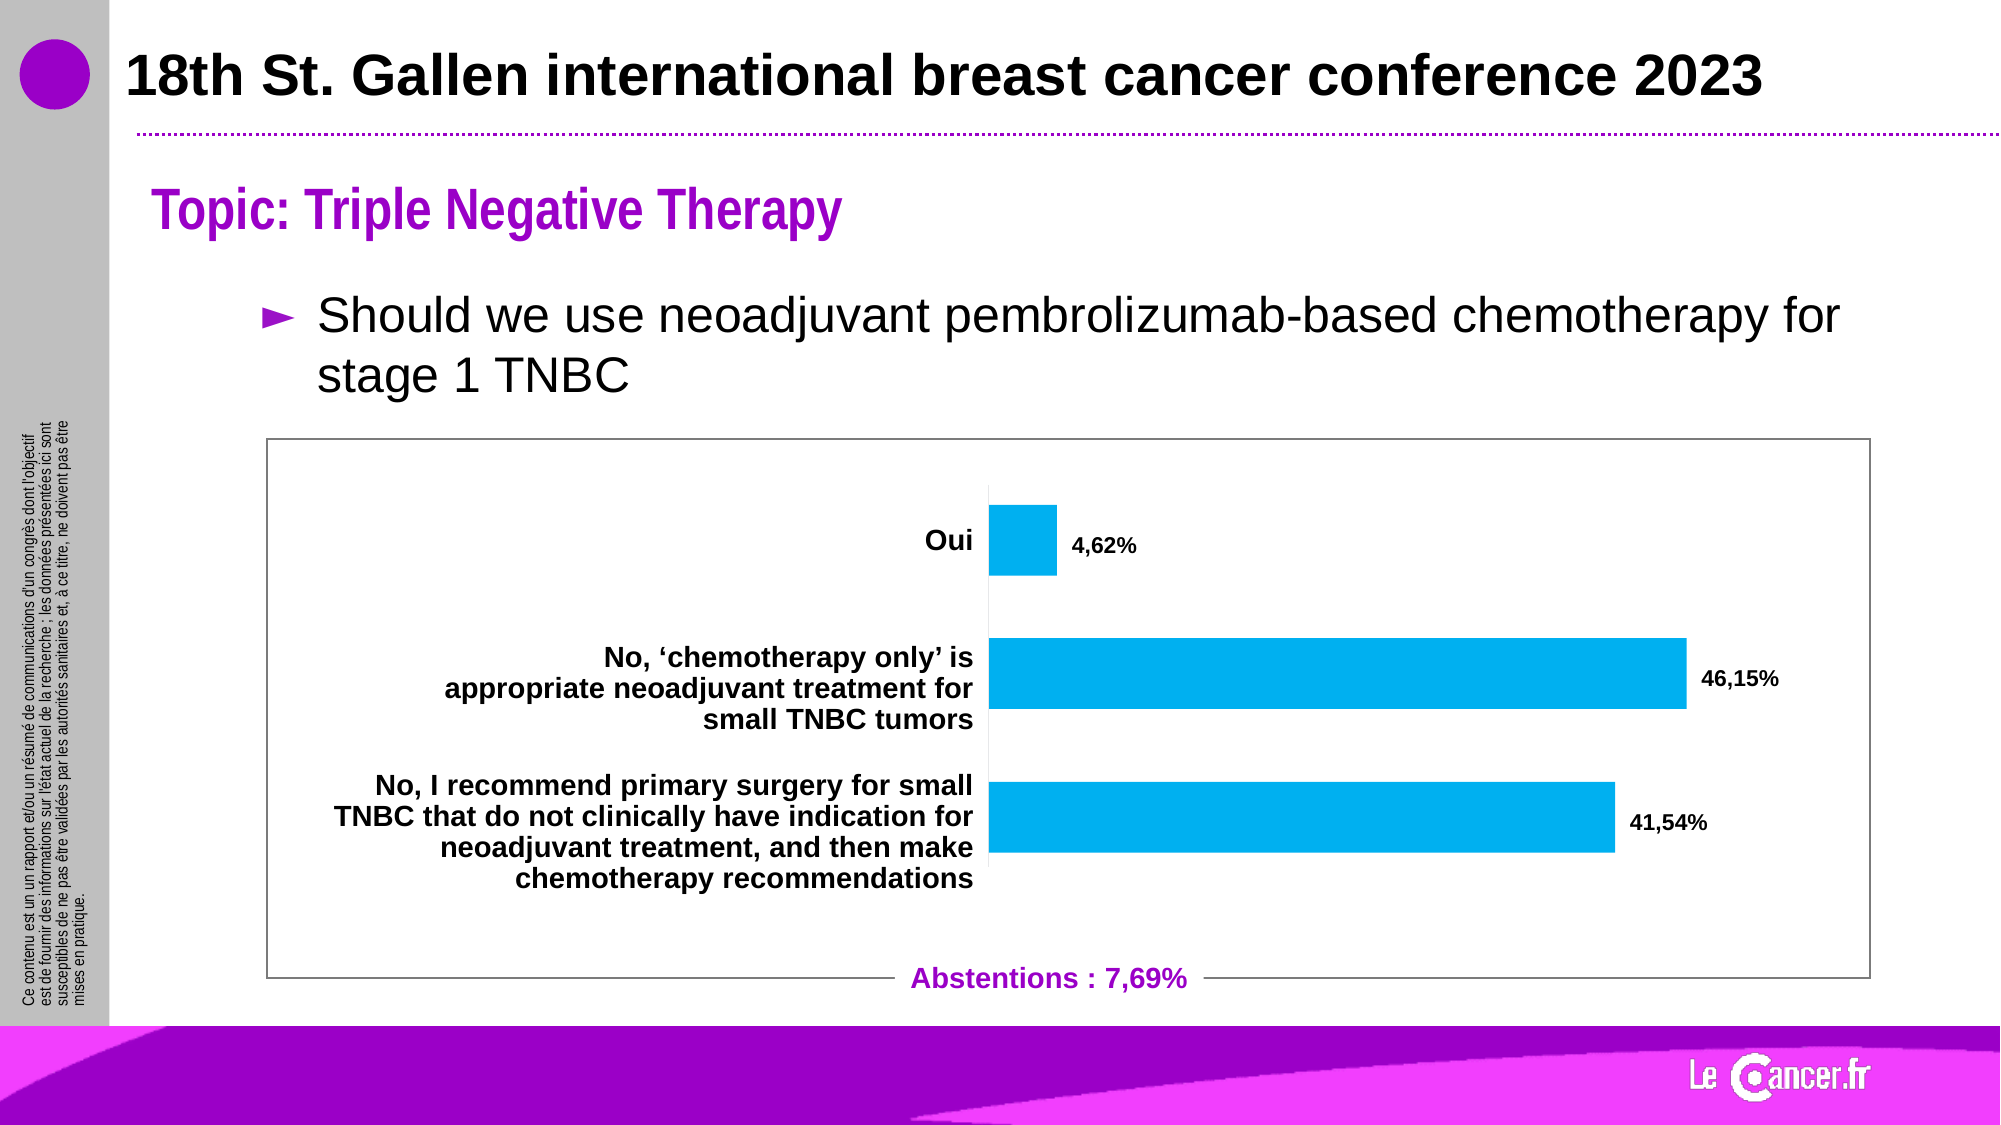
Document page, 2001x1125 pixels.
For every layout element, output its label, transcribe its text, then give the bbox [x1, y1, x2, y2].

picture [0, 1026, 2000, 1125]
title 18th St. Gallen international breast cancer conference 2023 [110, 37, 1922, 152]
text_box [267, 438, 1871, 1003]
list Topic: Triple Negative Therapy [136, 171, 1832, 267]
list Should we use neoadjuvant pembrolizumab-based chemotherapy for stage 1 TNBC [247, 275, 1943, 416]
